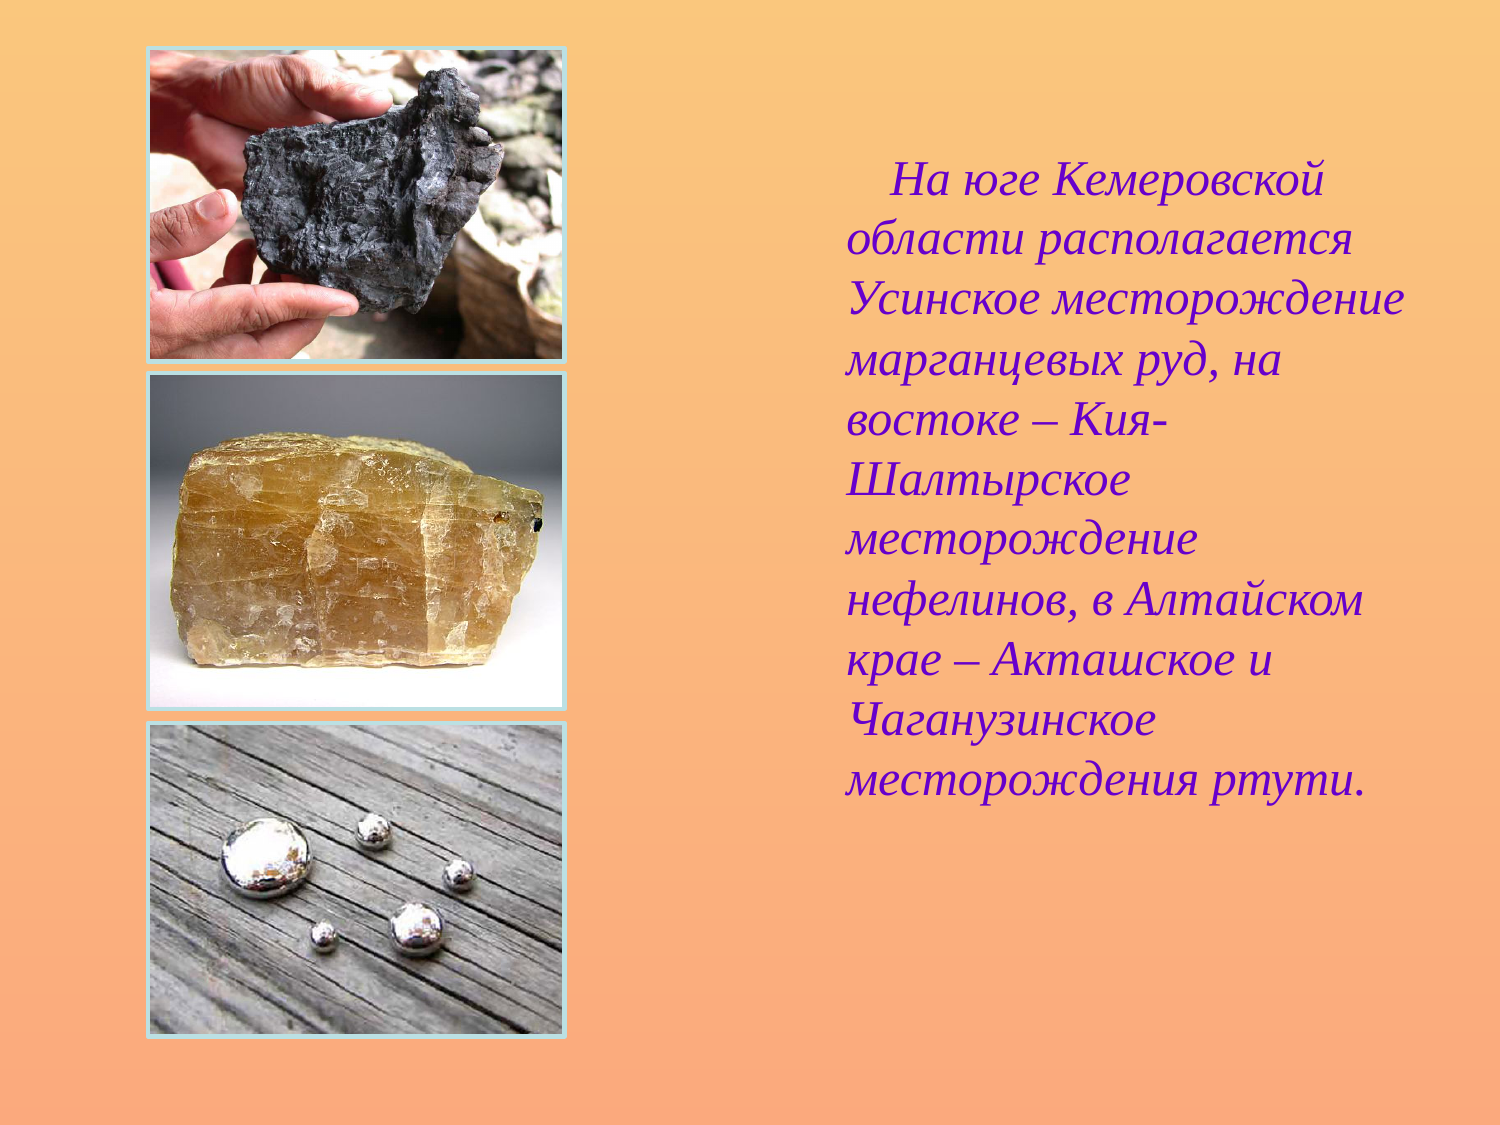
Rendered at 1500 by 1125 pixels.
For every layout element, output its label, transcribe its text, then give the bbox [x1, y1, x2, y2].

picture [149, 49, 563, 360]
list На юге Кемеровской области располагается Усинское месторождение марганцевых руд, на востоке – Кия-Шалтырское месторождение нефелинов, в Алтайском крае – Акташское и Чаганузинское месторождения ртути. [774, 137, 1425, 1005]
picture [149, 374, 563, 707]
picture [149, 724, 563, 1035]
